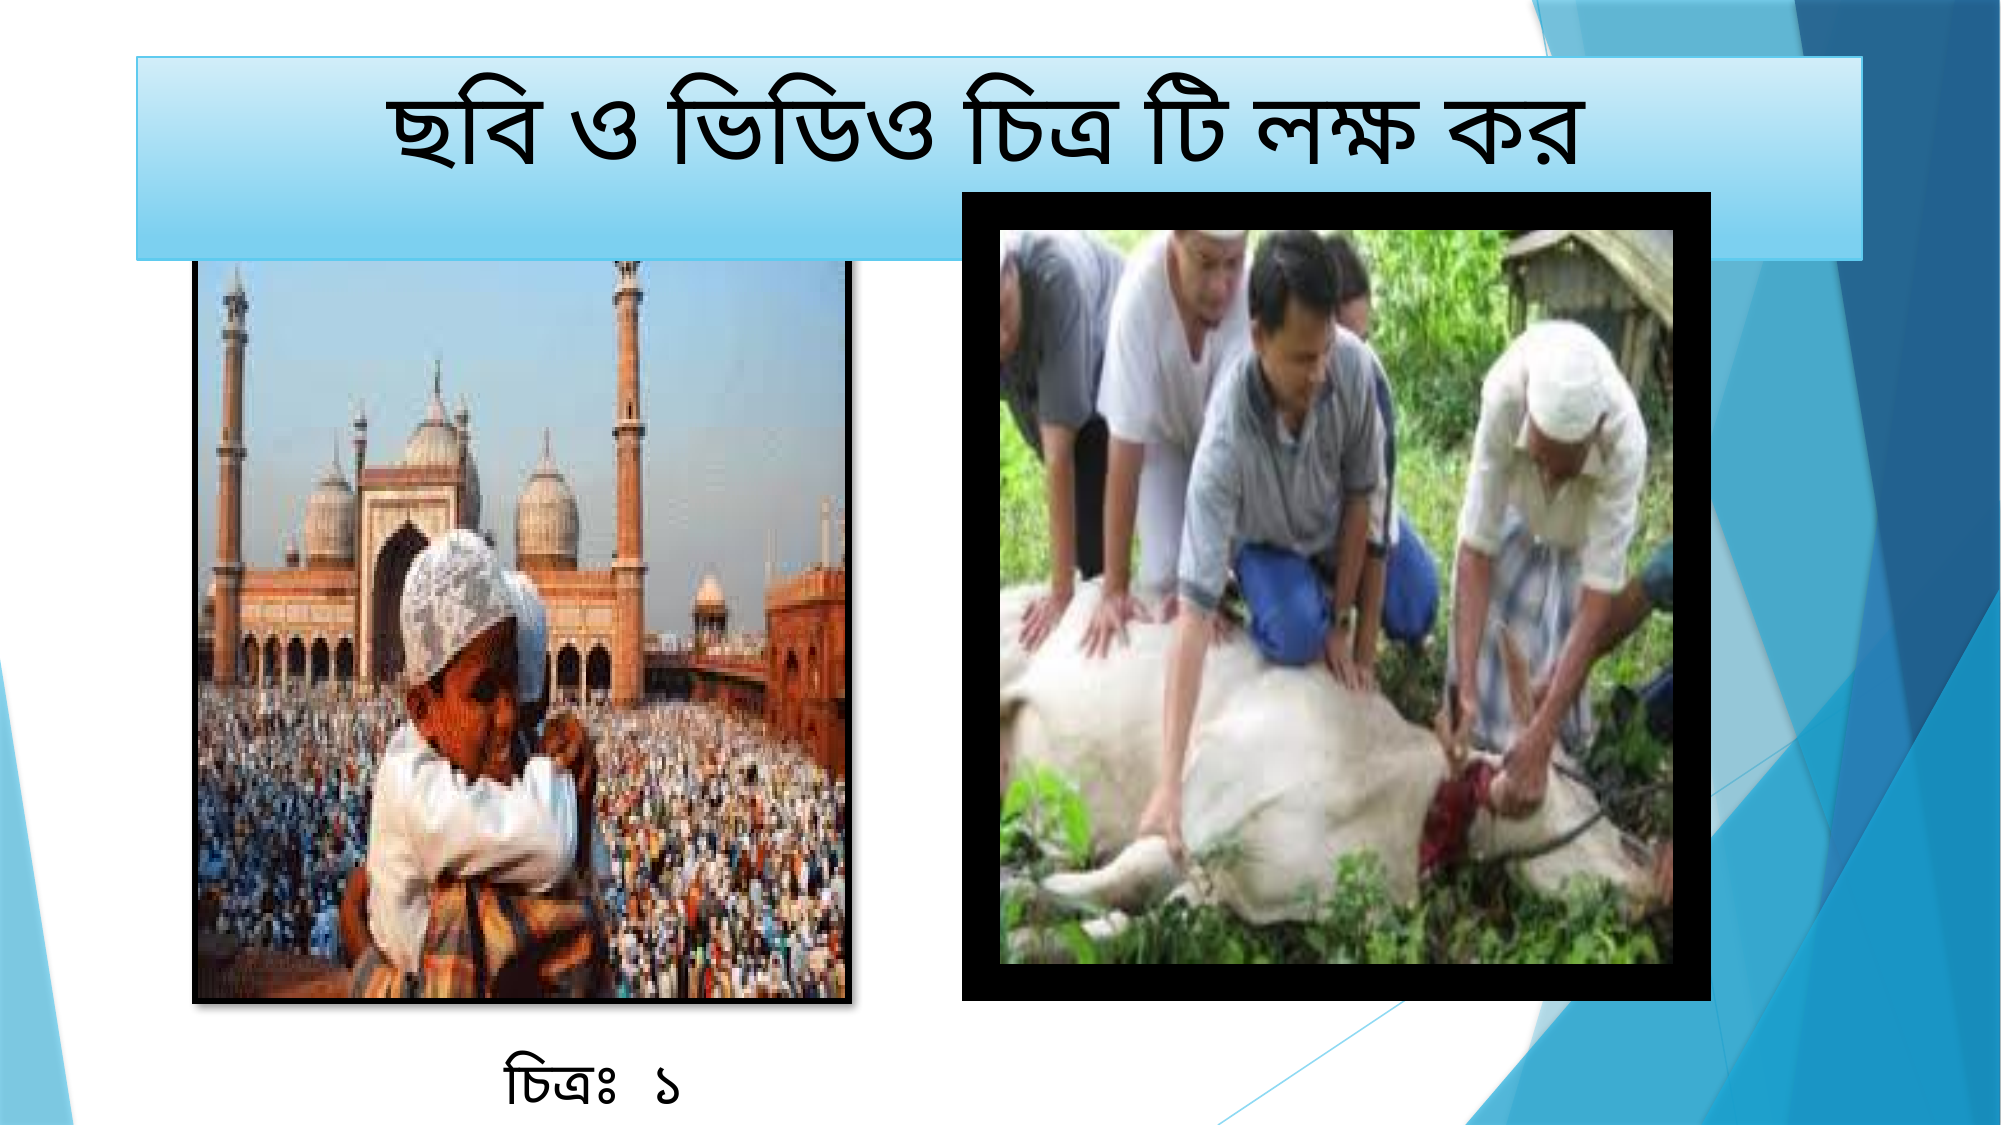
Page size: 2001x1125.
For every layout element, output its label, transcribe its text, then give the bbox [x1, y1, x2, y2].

text_box চিত্রঃ ১ [272, 1039, 917, 1124]
title ছবি ও ভিডিও চিত্র টি লক্ষ কর [136, 56, 1863, 261]
picture [999, 229, 1674, 965]
picture [197, 224, 846, 999]
